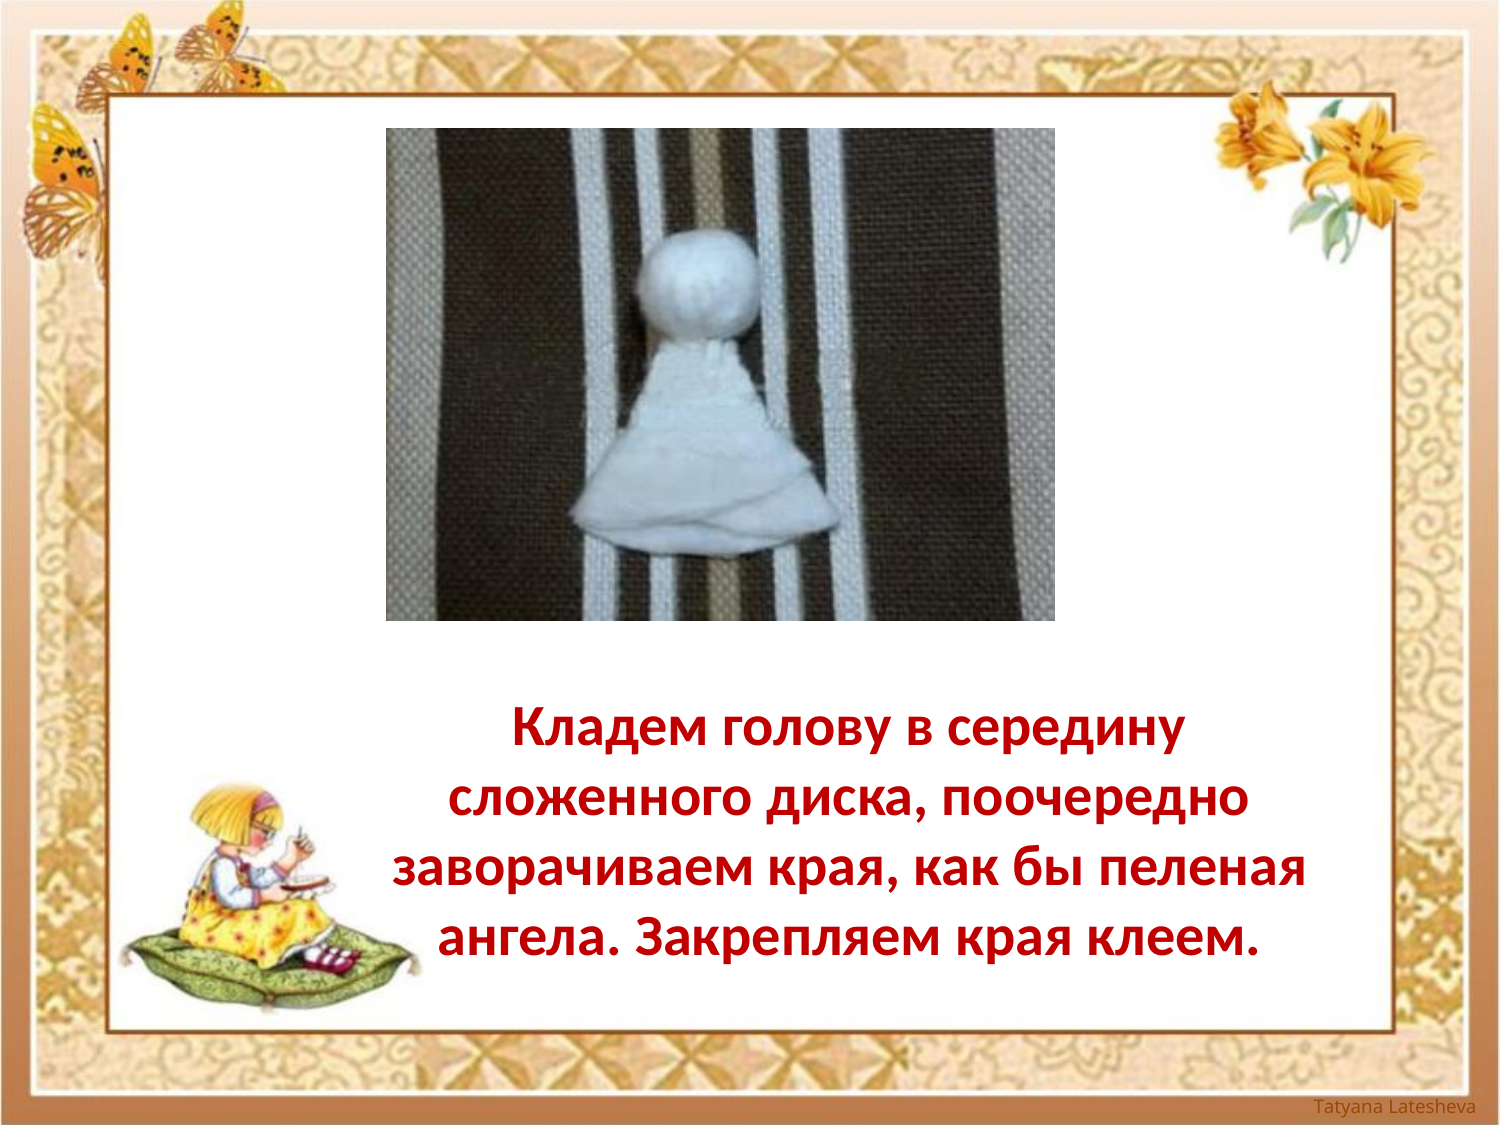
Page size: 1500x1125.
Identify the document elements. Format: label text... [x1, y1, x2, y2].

text_box Кладем голову в середину сложенного диска, поочередно заворачиваем края, как бы пеленая ангела. Закрепляем края клеем. [351, 679, 1348, 975]
picture [0, 0, 1500, 1125]
